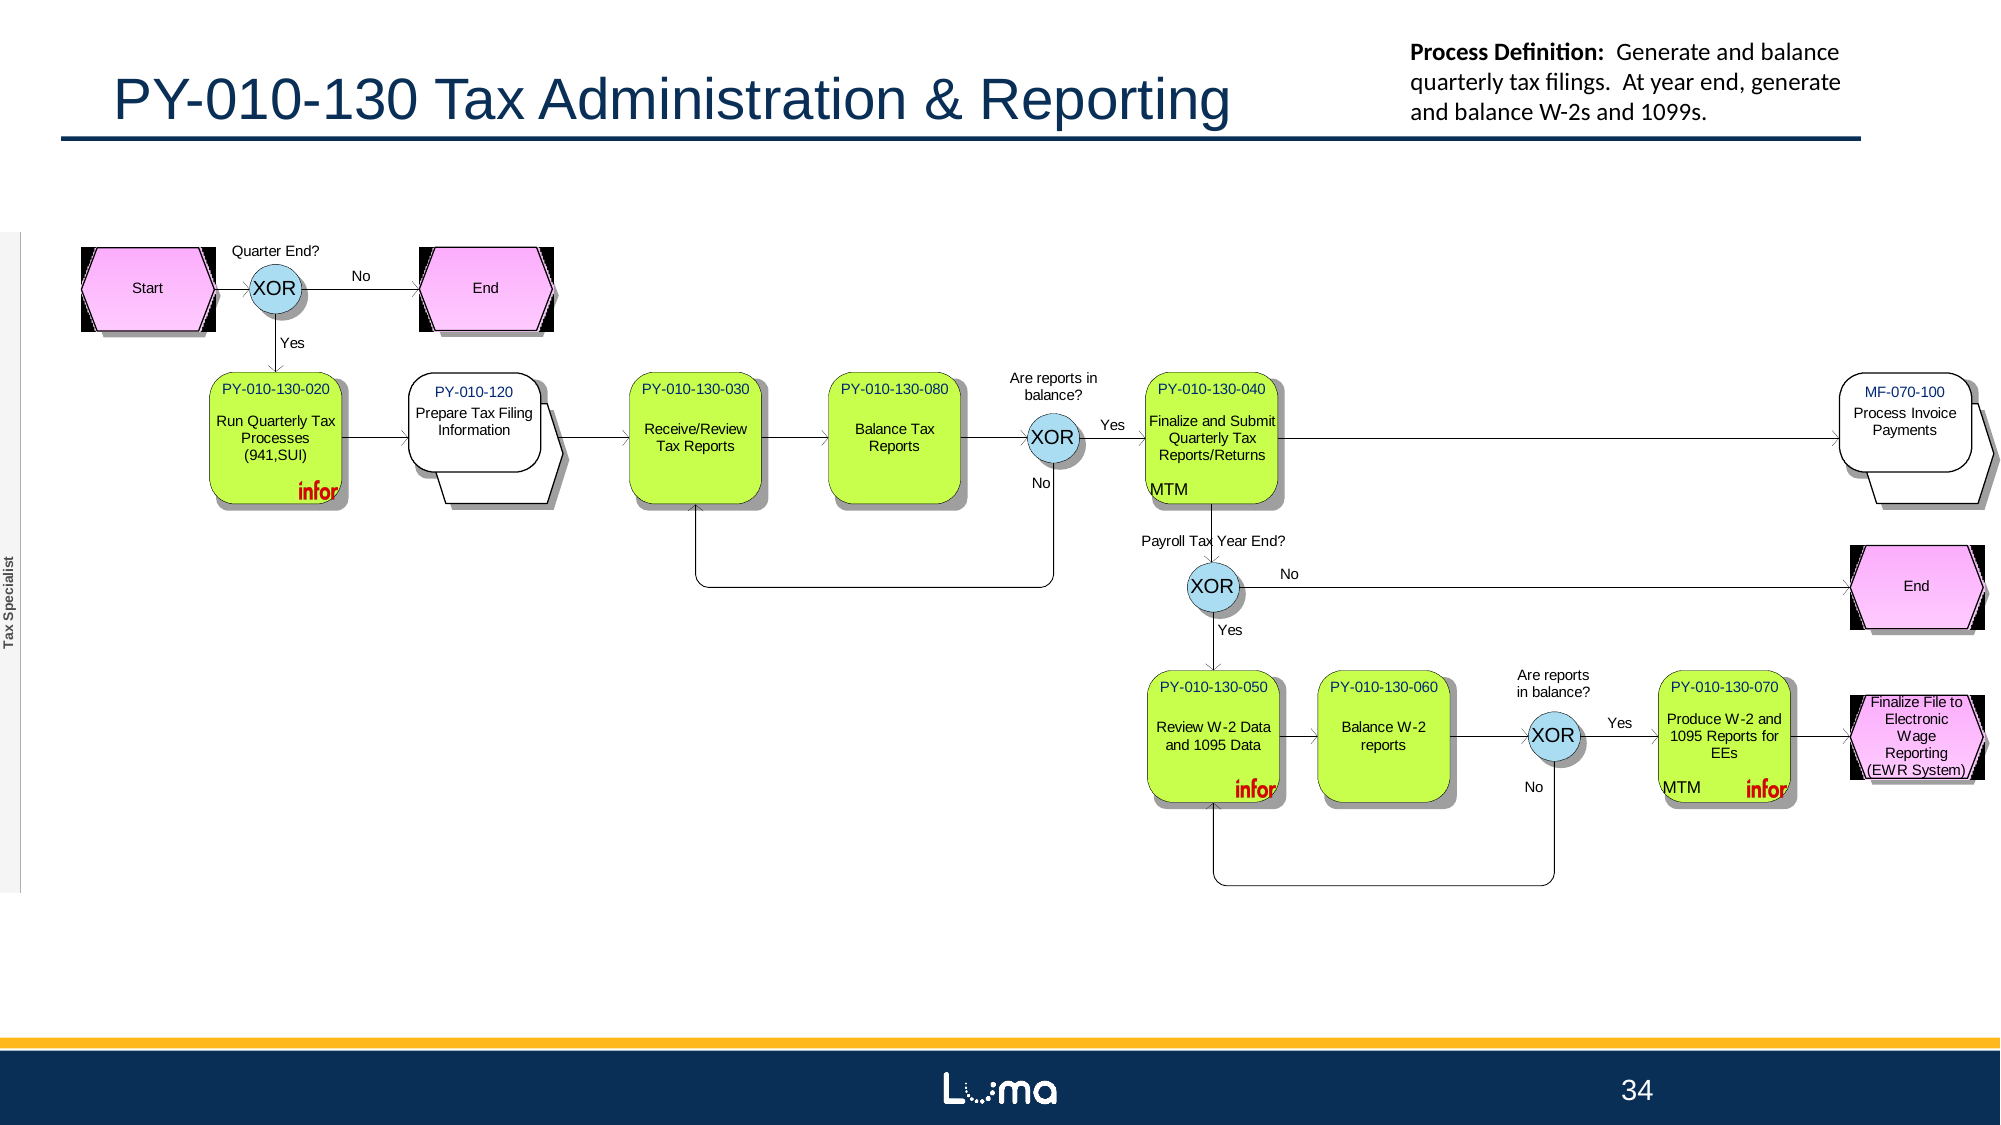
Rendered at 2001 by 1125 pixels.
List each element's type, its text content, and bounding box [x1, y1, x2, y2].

text_box Process Definition: Generate and balance quarterly tax filings. At year end, generate and balance W-2s and 1099s. [1395, 28, 1896, 133]
slide_number 34 [1412, 1058, 1863, 1119]
picture [0, 232, 2000, 893]
picture [937, 1025, 1063, 1125]
title PY-010-130 Tax Administration & Reporting [98, 0, 1824, 212]
